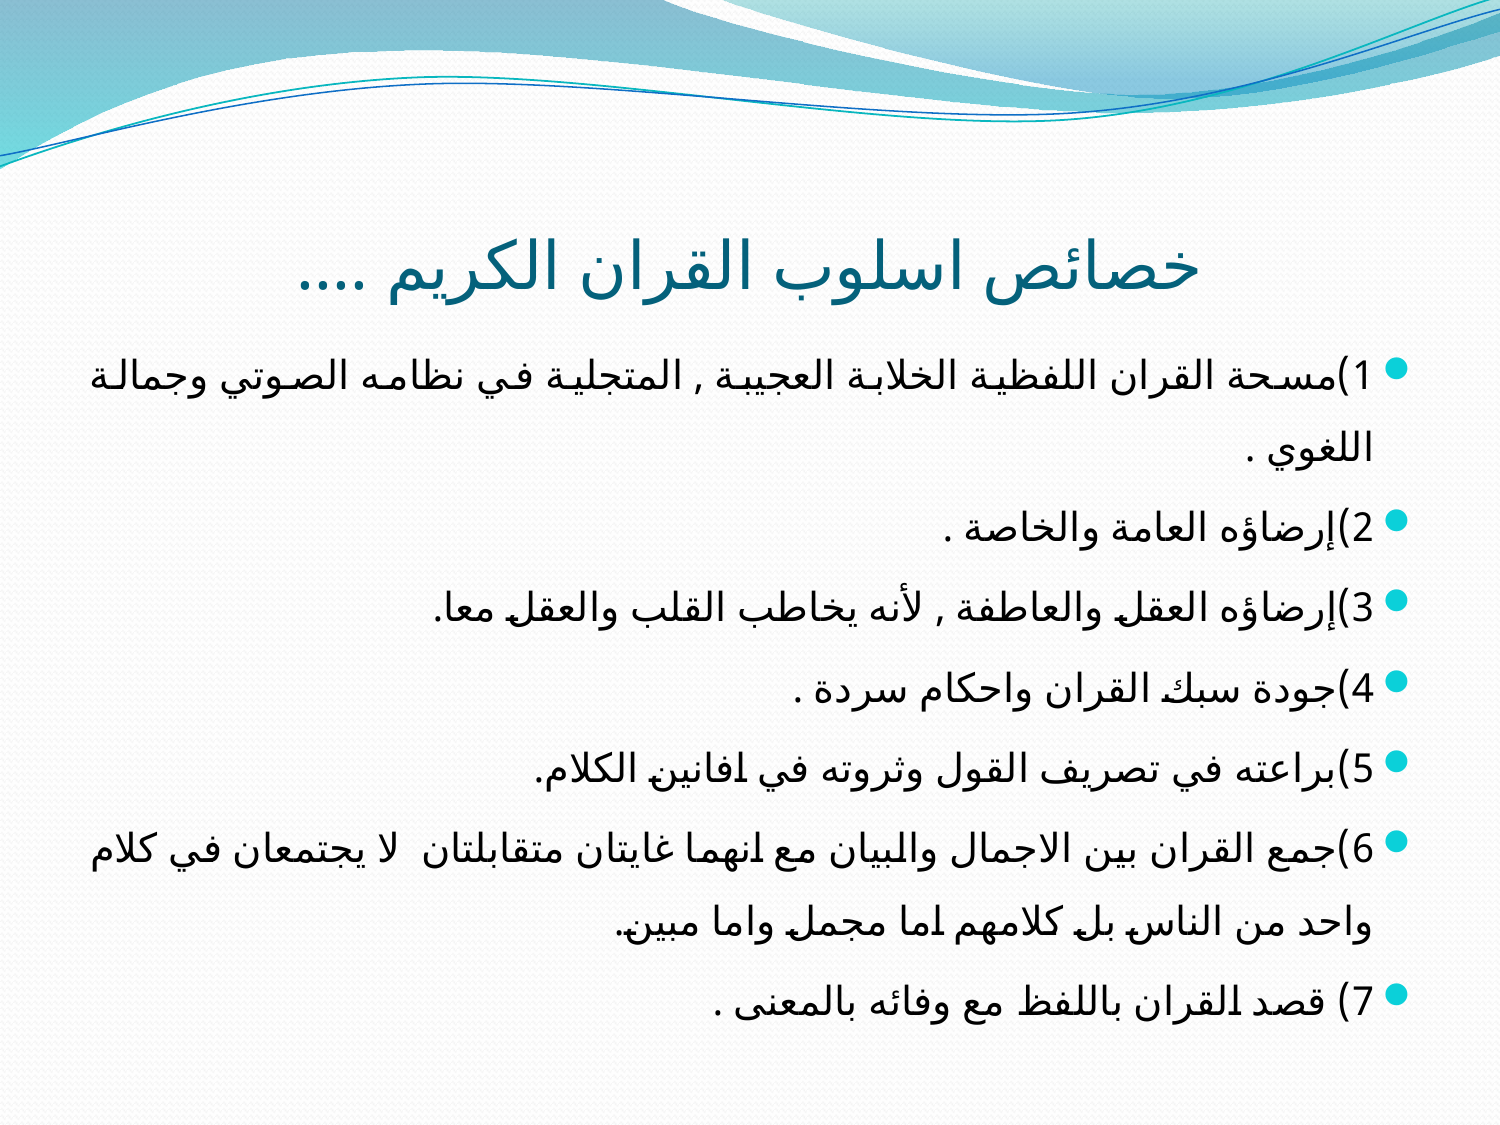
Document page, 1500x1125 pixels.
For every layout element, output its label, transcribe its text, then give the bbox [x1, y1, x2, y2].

list 1)مسحة القران اللفظية الخلابة العجيبة , المتجلية في نظامه الصوتي وجمالة اللغوي . 2)إرضاؤه العامة والخاصة . 3)إرضاؤه العقل والعاطفة , لأنه يخاطب القلب والعقل معا. 4)جودة سبك القران واحكام سردة . 5)براعته في تصريف القول وثروته في افانين الكلام. 6)جمع القران بين الاجمال والبيان مع انهما غايتان متقابلتان لا يجتمعان في كلام واحد من الناس بل كلامهم اما مجمل واما مبين. 7) قصد القران باللفظ مع وفائه بالمعنى . [75, 317, 1425, 1038]
title خصائص اسلوب القران الكريم .... [75, 115, 1425, 303]
